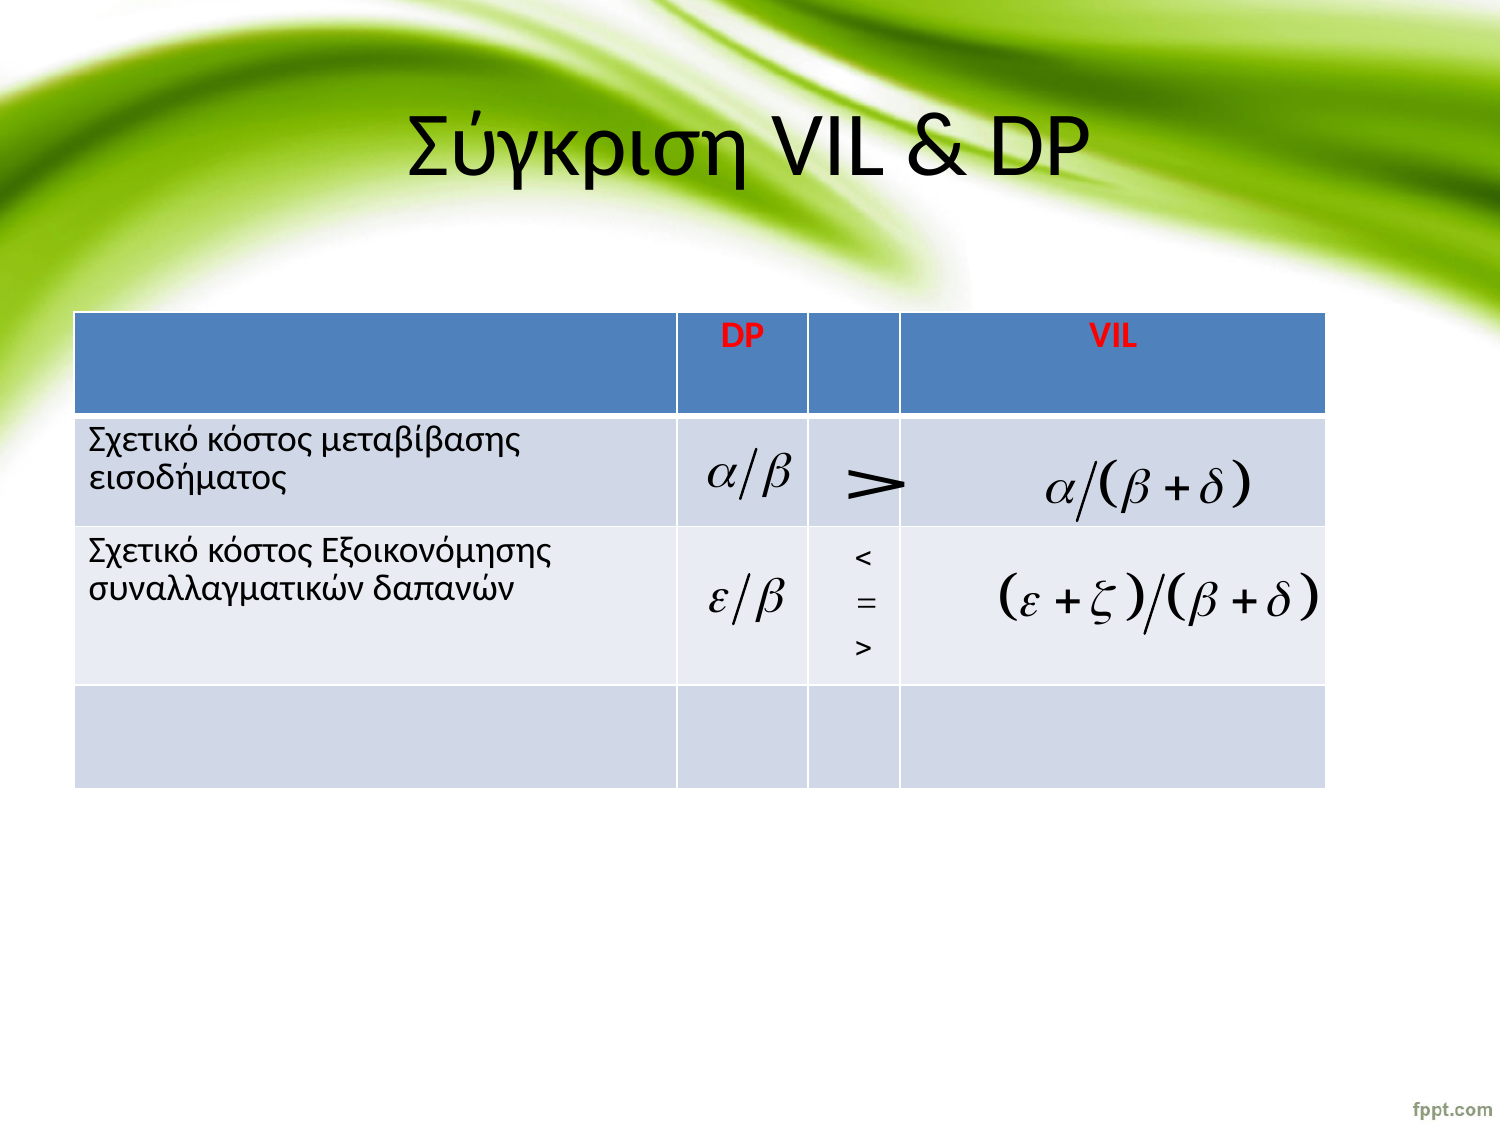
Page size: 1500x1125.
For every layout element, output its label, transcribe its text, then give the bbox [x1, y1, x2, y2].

table_cell Σχετικό κόστος Εξοικονόμησης συναλλαγματικών δαπανών [75, 527, 676, 684]
table_header [75, 313, 676, 413]
table_cell [678, 686, 807, 788]
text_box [849, 537, 876, 671]
table_cell [809, 419, 899, 526]
picture [0, 0, 1500, 1125]
table_cell [901, 419, 1325, 526]
table_header DP [678, 313, 807, 413]
table_cell Σχετικό κόστος μεταβίβασης εισοδήματος [75, 419, 676, 526]
table_header VIL [901, 313, 1325, 413]
table_cell [901, 686, 1325, 788]
title Σύγκριση VIL & DP [75, 45, 1425, 233]
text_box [991, 562, 1326, 647]
table_cell [678, 419, 807, 526]
table_cell [75, 686, 676, 788]
table_cell [901, 527, 1325, 684]
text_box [1038, 449, 1256, 534]
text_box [699, 436, 805, 509]
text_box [699, 562, 796, 634]
table_header [809, 313, 899, 413]
table_cell [809, 527, 899, 684]
table_cell [678, 527, 807, 684]
table_cell [809, 686, 899, 788]
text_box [824, 461, 924, 513]
